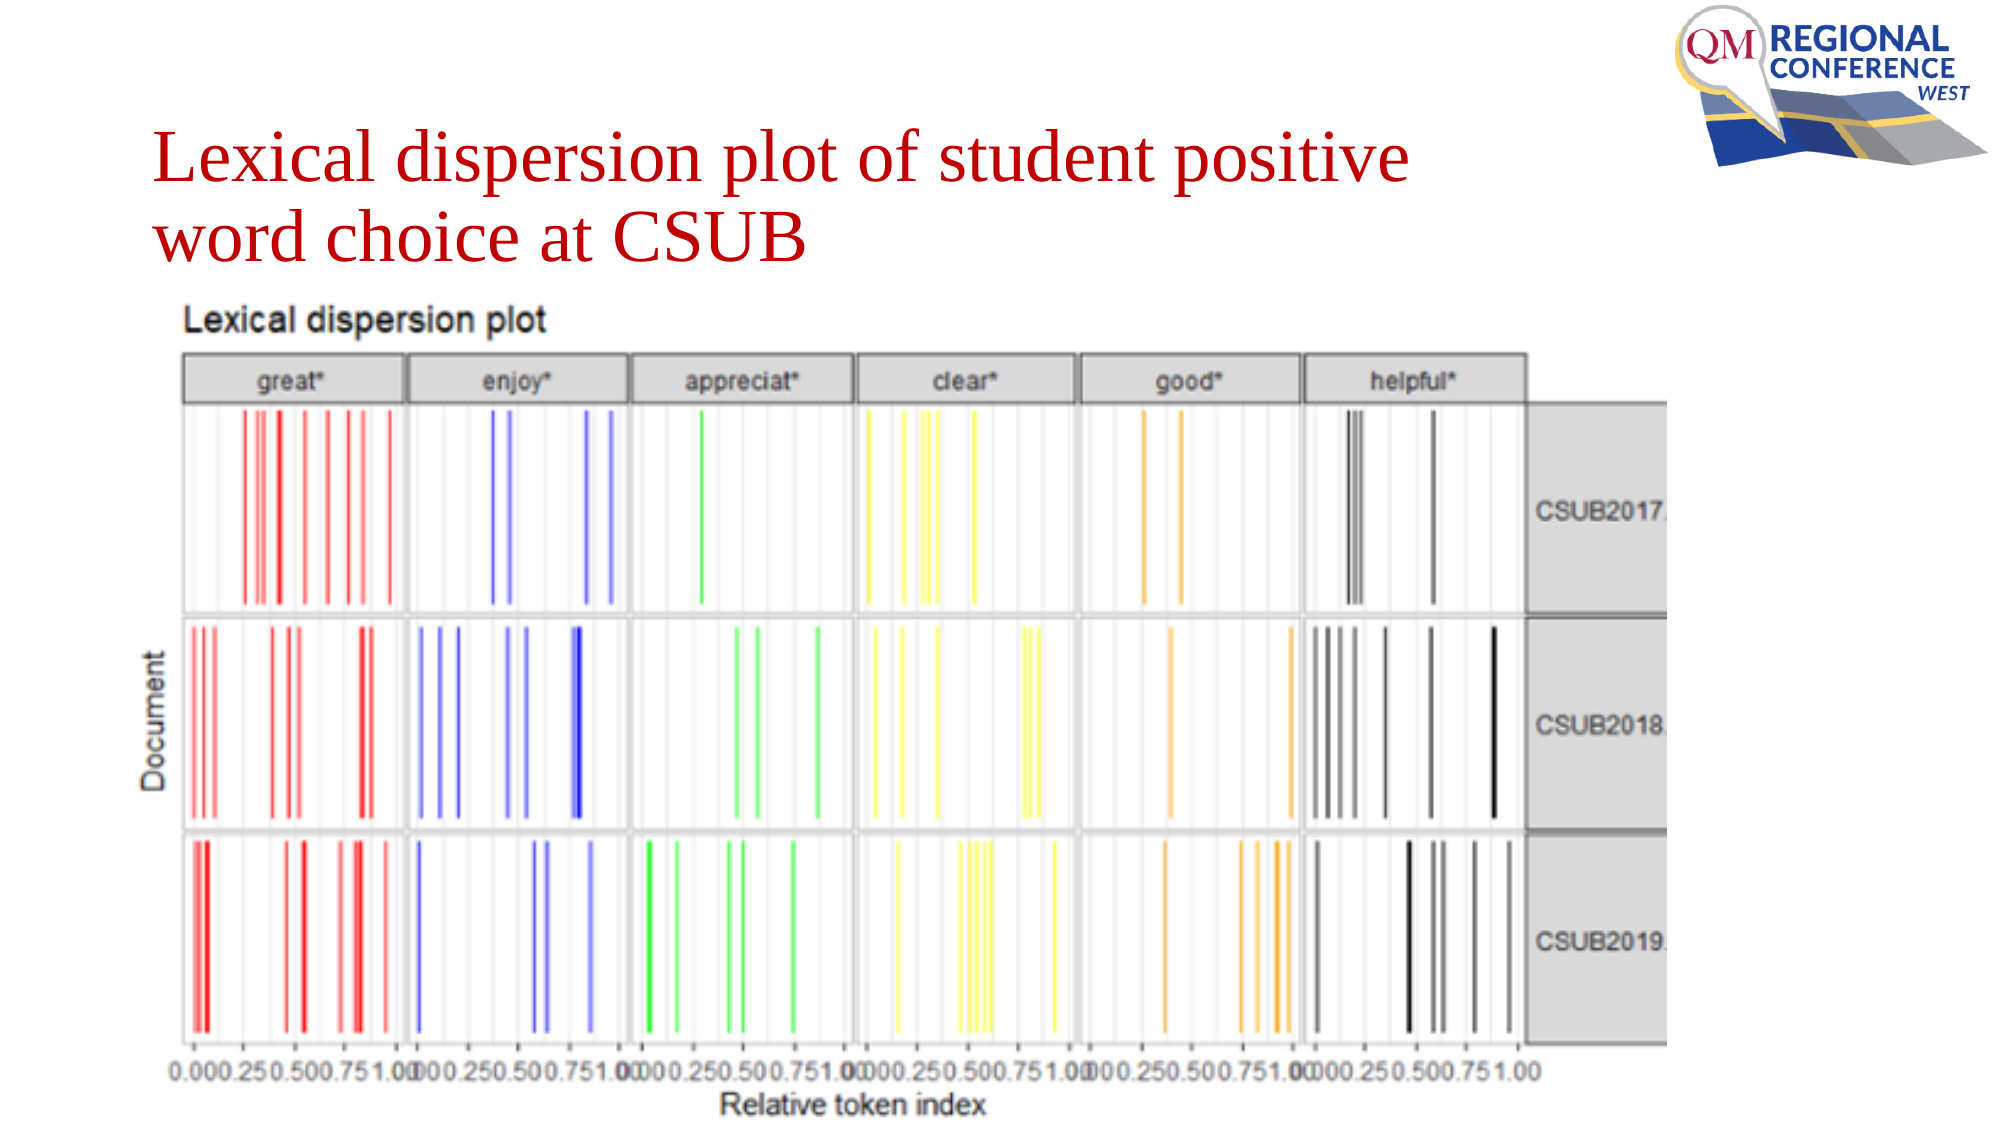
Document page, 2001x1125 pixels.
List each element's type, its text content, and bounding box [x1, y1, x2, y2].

picture [1656, 0, 2000, 185]
title Lexical dispersion plot of student positive word choice at CSUB [137, 88, 1563, 298]
picture [137, 298, 1667, 1125]
